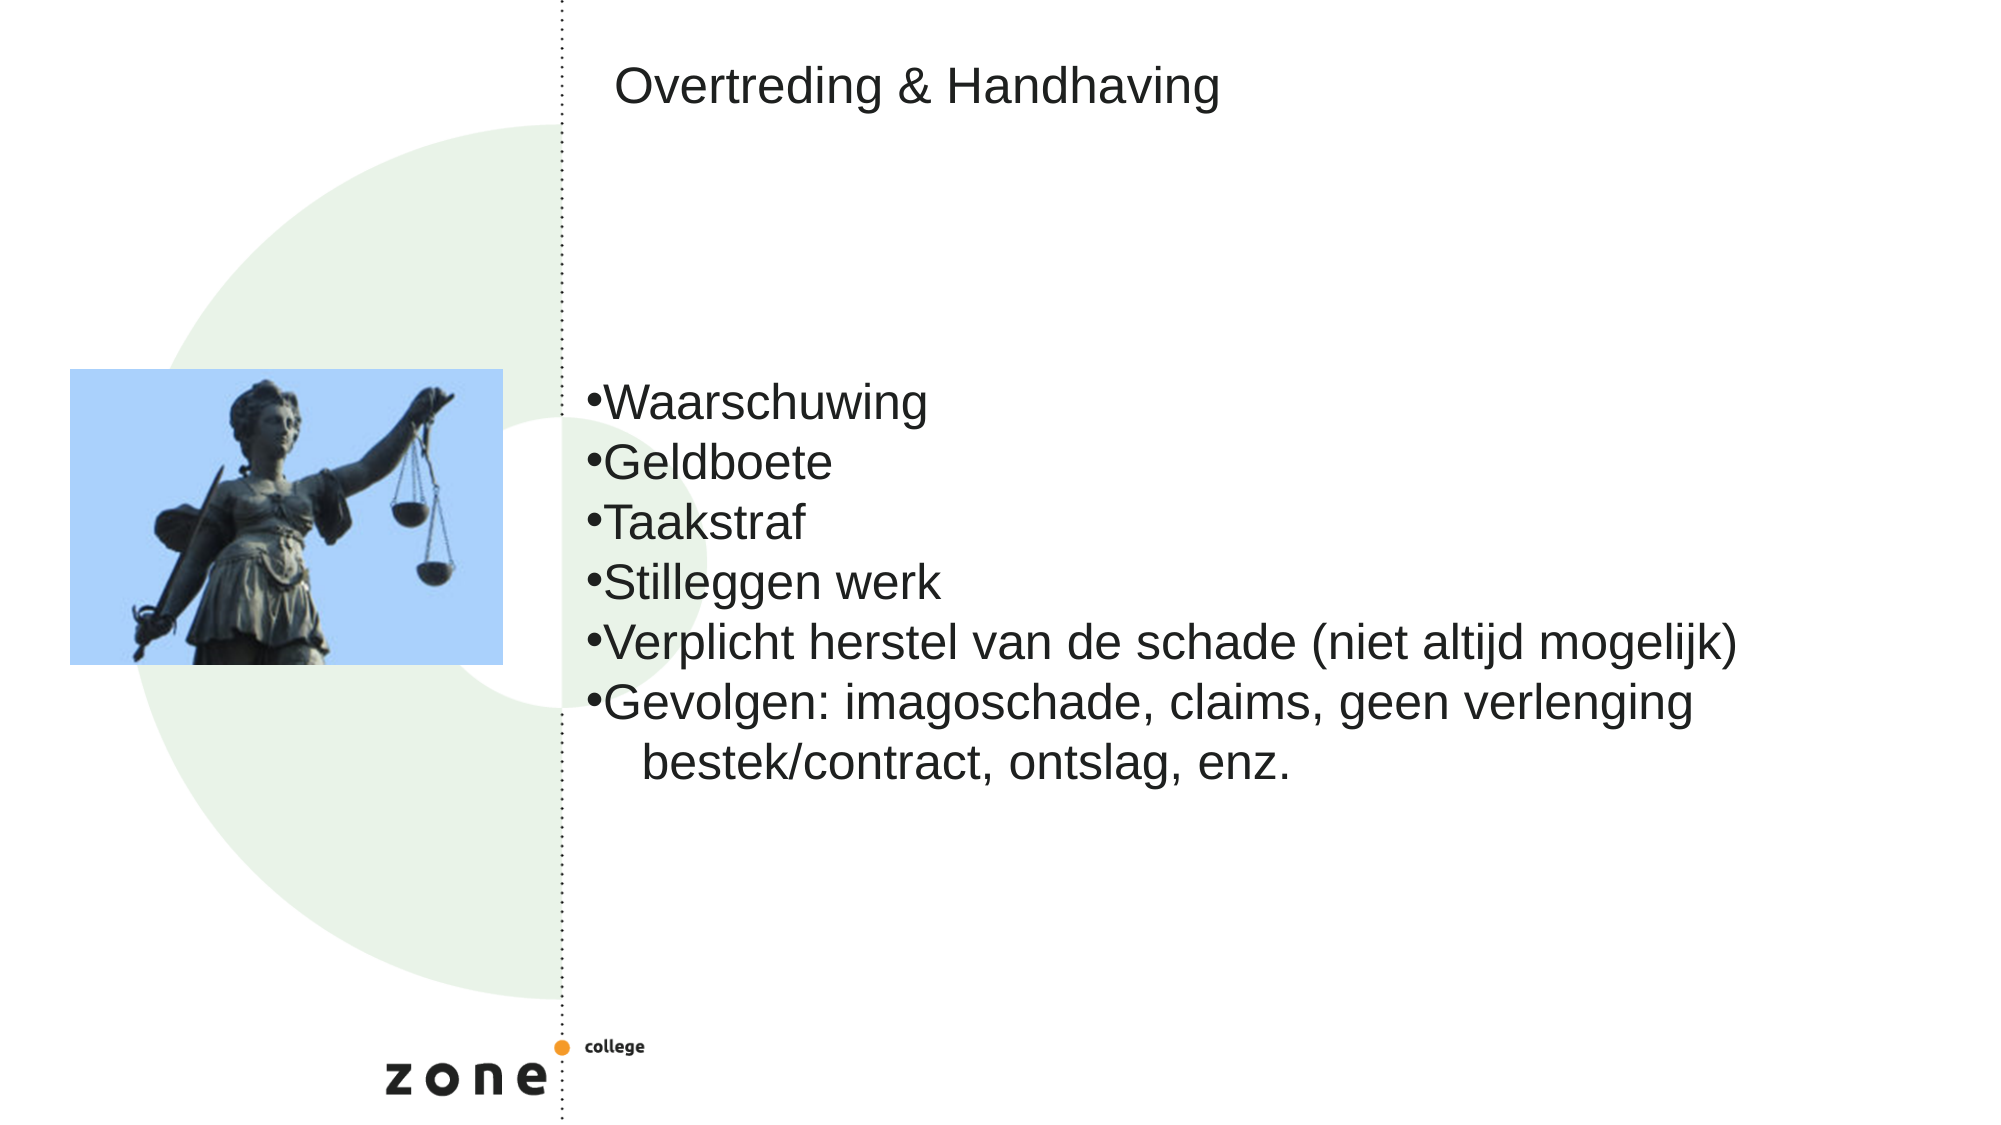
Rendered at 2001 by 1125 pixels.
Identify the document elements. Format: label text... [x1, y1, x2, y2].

title Overtreding & Handhaving [614, 59, 1855, 178]
list Waarschuwing Geldboete Taakstraf Stilleggen werk Verplicht herstel van de schade (niet altijd mogelijk) Gevolgen: imagoschade, claims, geen verlenging bestek/contract, ontslag, enz. [585, 369, 1936, 846]
picture [0, 0, 2000, 1125]
